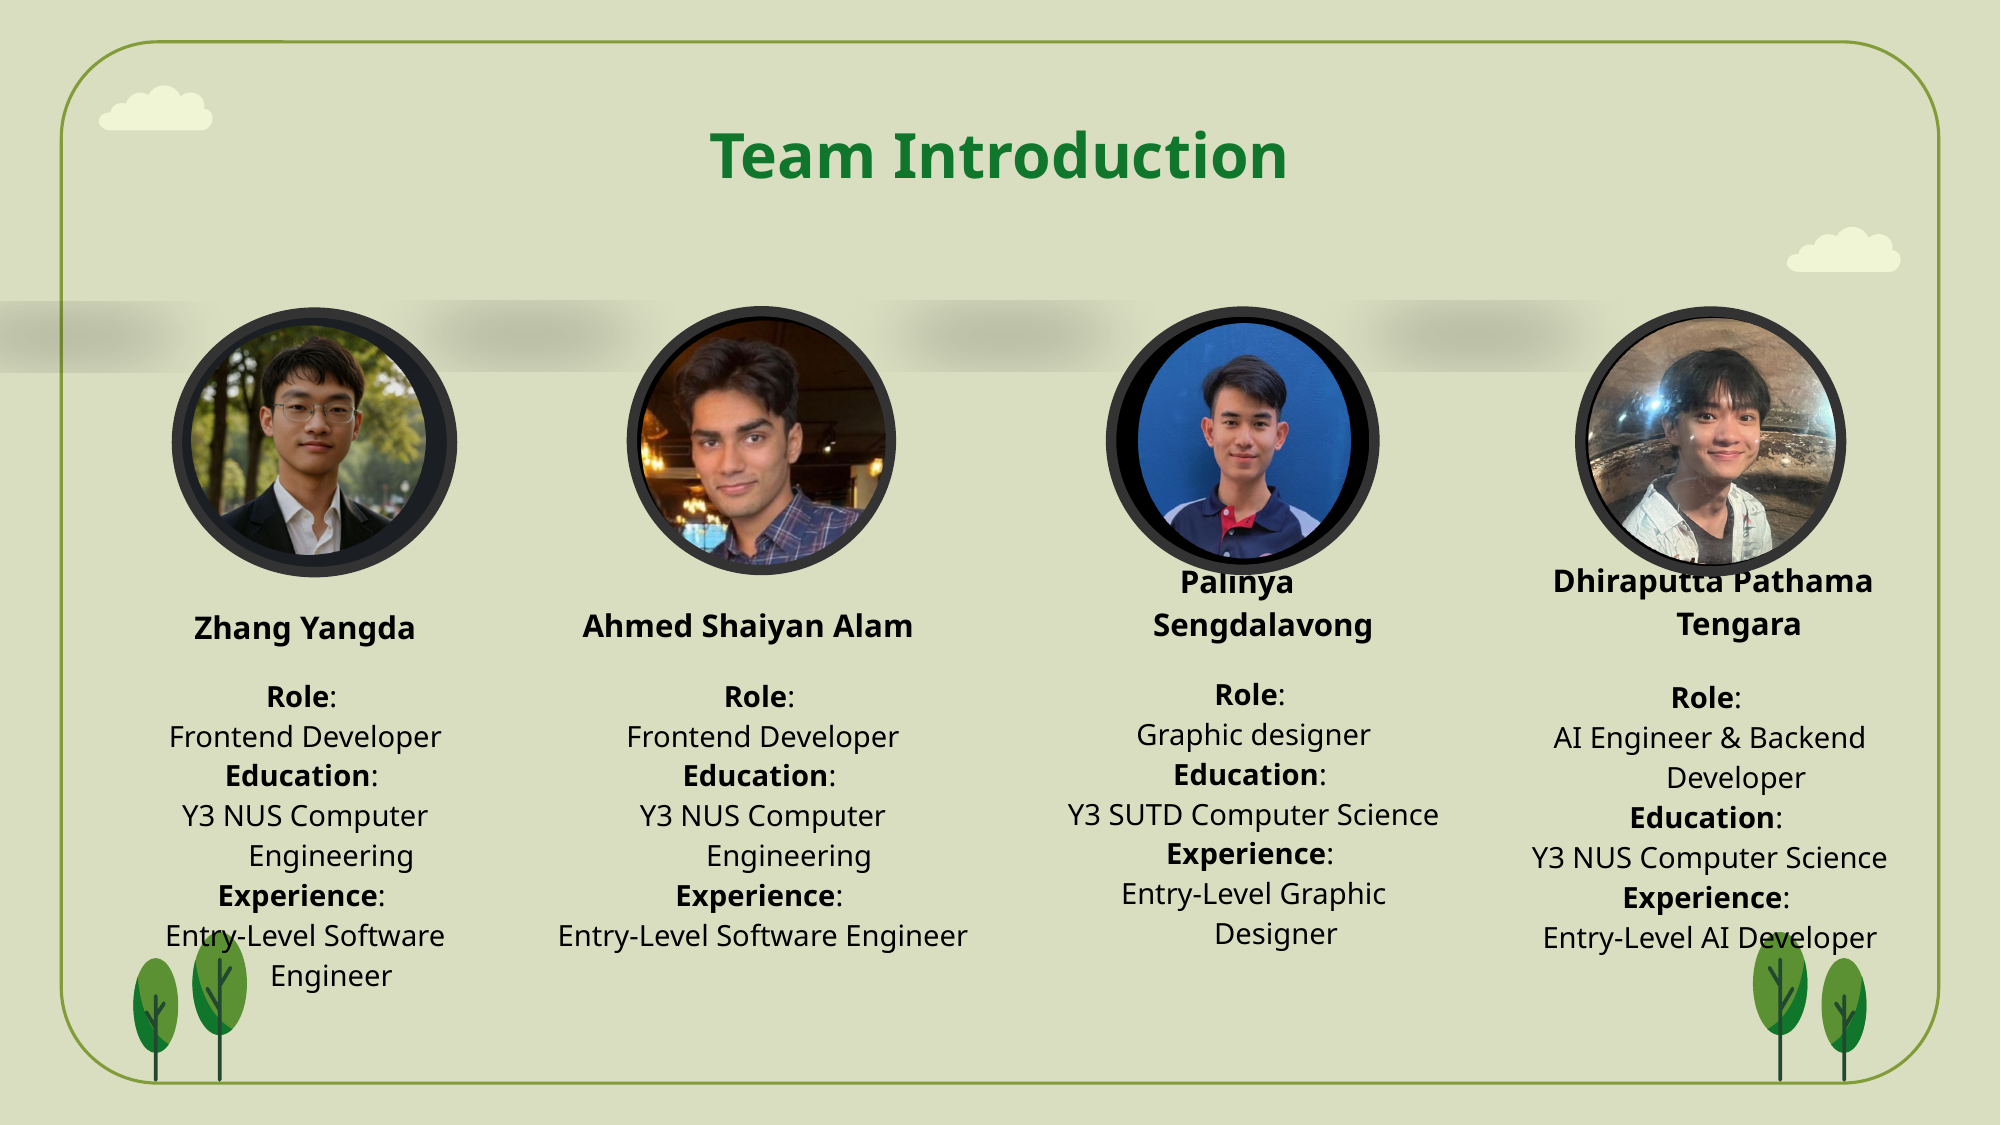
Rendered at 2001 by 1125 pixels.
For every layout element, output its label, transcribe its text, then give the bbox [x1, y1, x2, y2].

text_box Ahmed Shaiyan Alam [452, 564, 1022, 660]
subtitle Role: Frontend Developer Education: Y3 NUS Computer Engineering Experience: Entry-Level Software Engineer [75, 657, 513, 895]
title Team Introduction [155, 101, 1844, 227]
picture [1579, 311, 1842, 572]
picture [1110, 311, 1375, 571]
picture [176, 312, 453, 573]
text_box Role: Frontend Developer Education: Y3 NUS Computer Engineering Experience: Entry-Level Software Engineer [518, 660, 985, 963]
text_box Role: AI Engineer & Backend Developer Education: Y3 NUS Computer Science Experience: Entry-Level AI Developer [1441, 659, 1956, 941]
subtitle Zhang Yangda [155, 570, 432, 661]
text_box Role: Graphic designer Education: Y3 SUTD Computer Science Experience: Entry-Level Graphic Designer [1029, 655, 1456, 895]
text_box Palinya Sengdalavong [1034, 562, 1418, 658]
text_box Dhiraputta Pathama Tengara [1469, 566, 1934, 657]
picture [631, 310, 892, 571]
